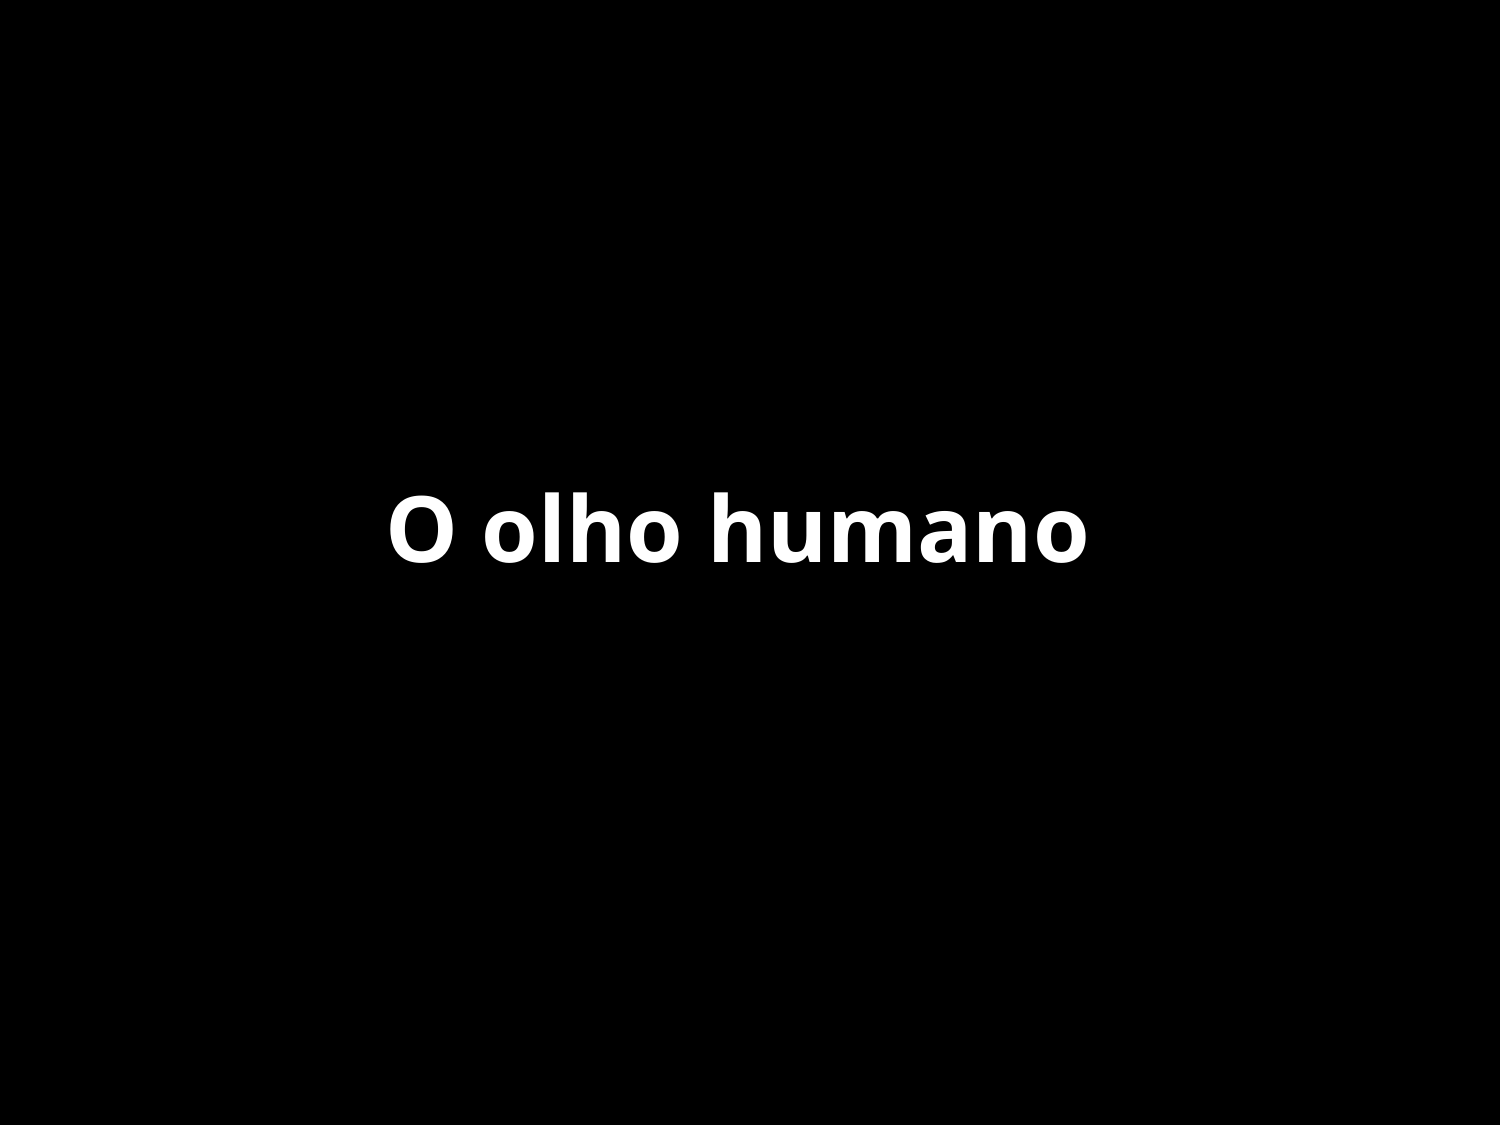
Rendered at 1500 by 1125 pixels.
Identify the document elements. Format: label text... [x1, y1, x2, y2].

title O olho humano [100, 432, 1376, 621]
